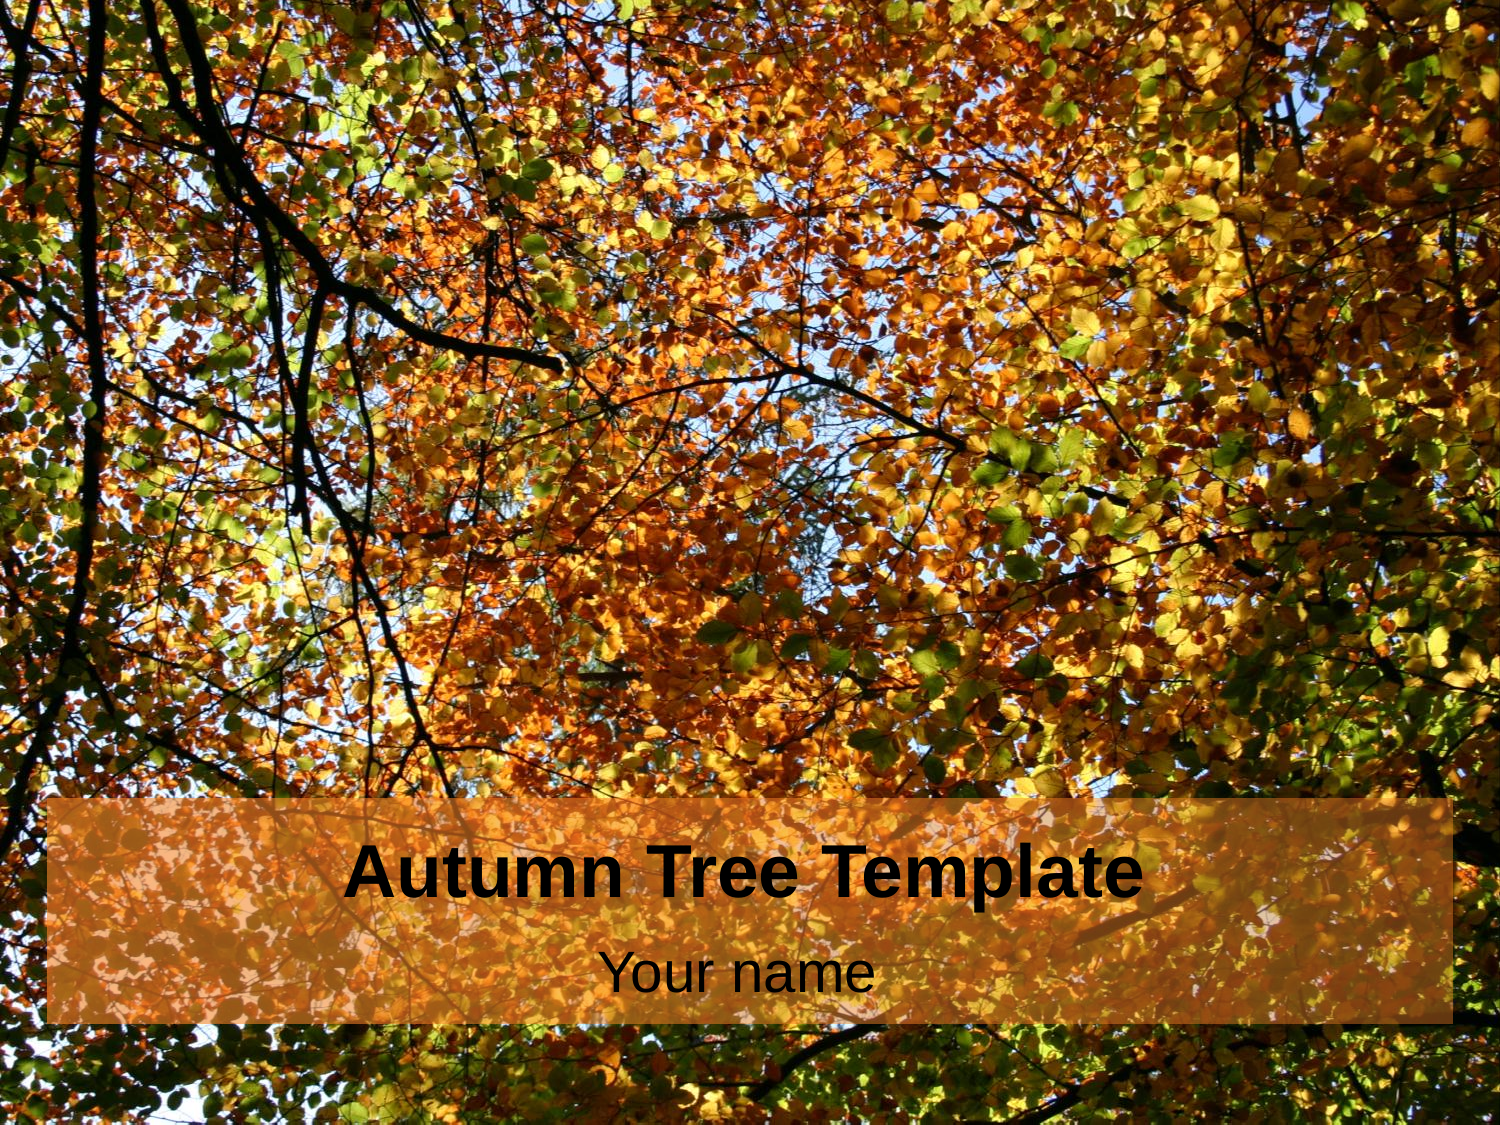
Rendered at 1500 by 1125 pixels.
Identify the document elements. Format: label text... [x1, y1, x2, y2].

subtitle Your name [212, 926, 1263, 1005]
title Autumn Tree Template [106, 807, 1382, 927]
picture [0, 0, 1500, 1125]
